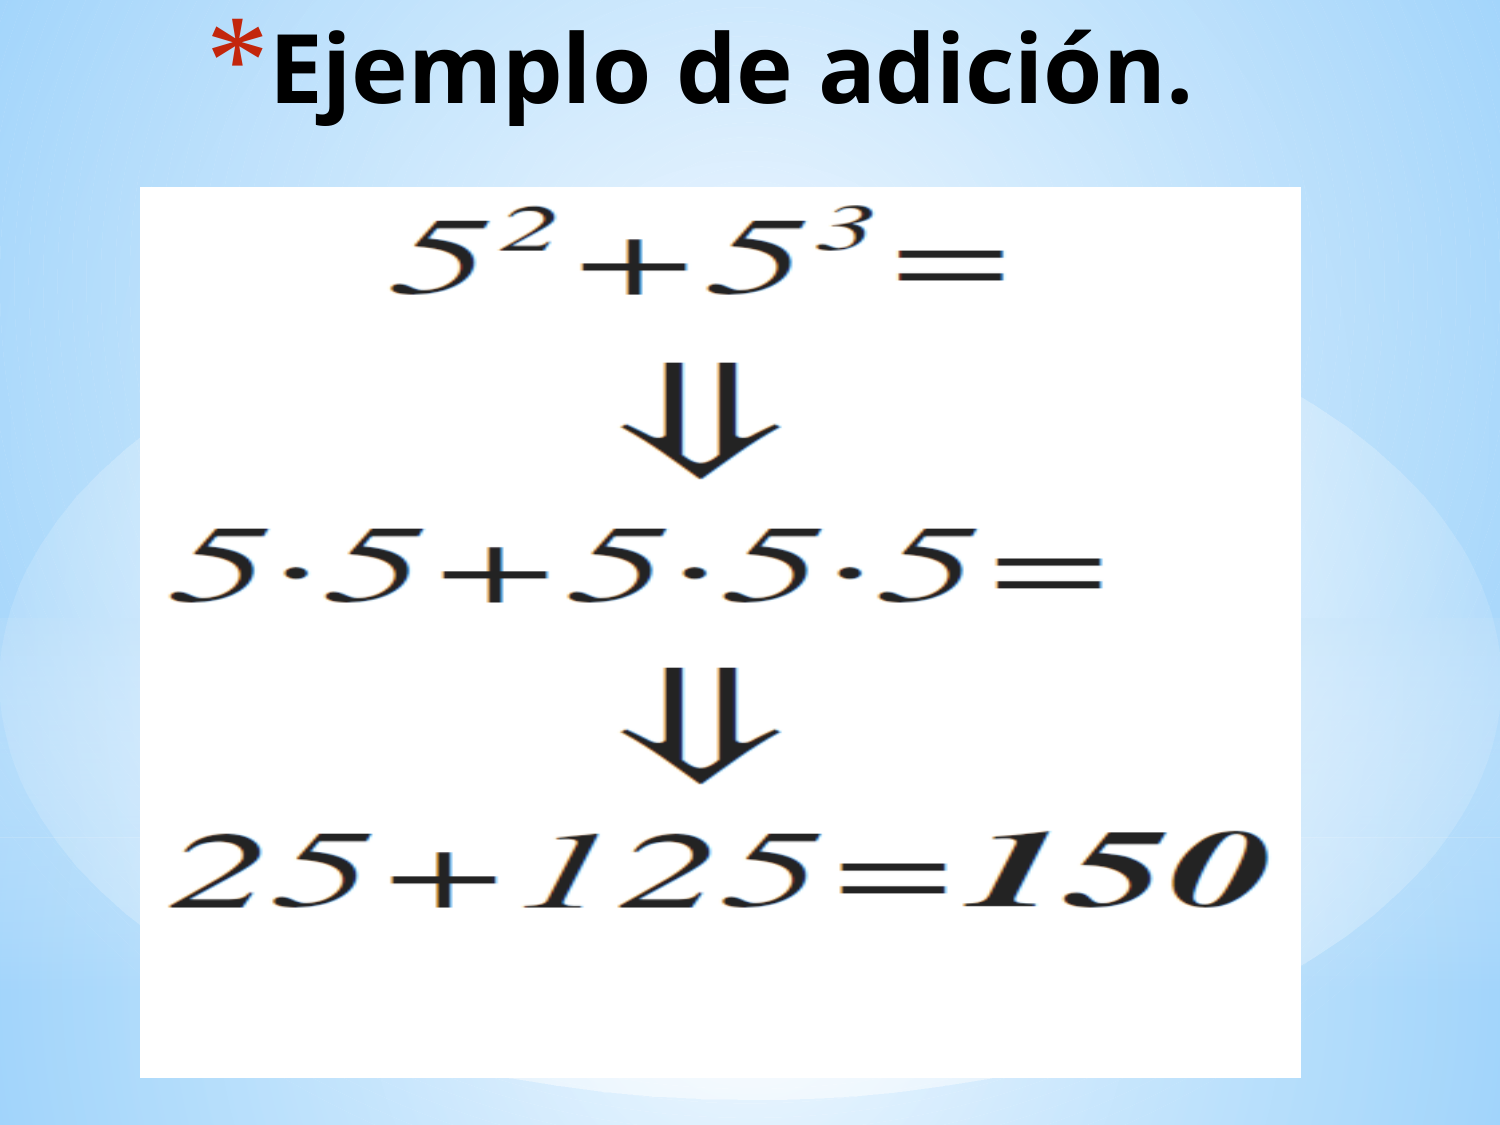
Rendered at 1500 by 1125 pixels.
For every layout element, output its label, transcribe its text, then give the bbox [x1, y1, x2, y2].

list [140, 187, 1301, 1079]
title Ejemplo de adición. [140, 0, 1209, 185]
